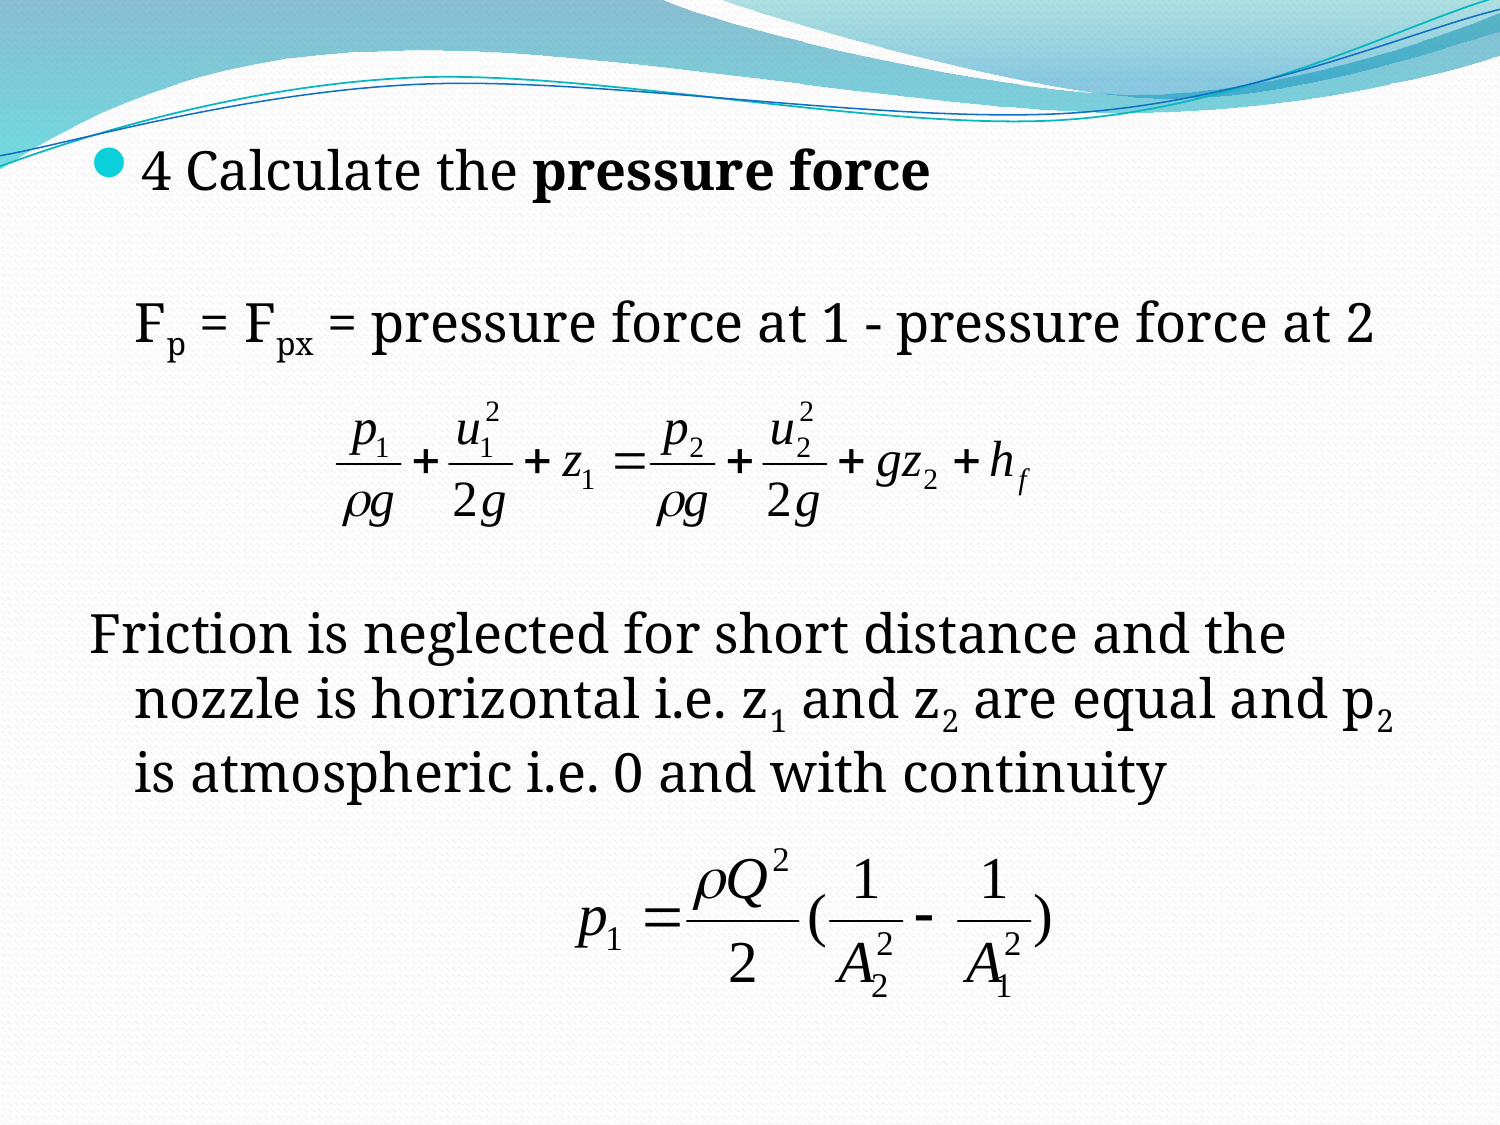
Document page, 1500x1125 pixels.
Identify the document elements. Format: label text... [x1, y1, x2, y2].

list 4 Calculate the pressure force Fp = Fpx = pressure force at 1 - pressure force at 2 Friction is neglected for short distance and the nozzle is horizontal i.e. z1 and z2 are equal and p2 is atmospheric i.e. 0 and with continuity [75, 128, 1425, 1038]
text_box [327, 386, 1045, 616]
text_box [562, 831, 1063, 1011]
